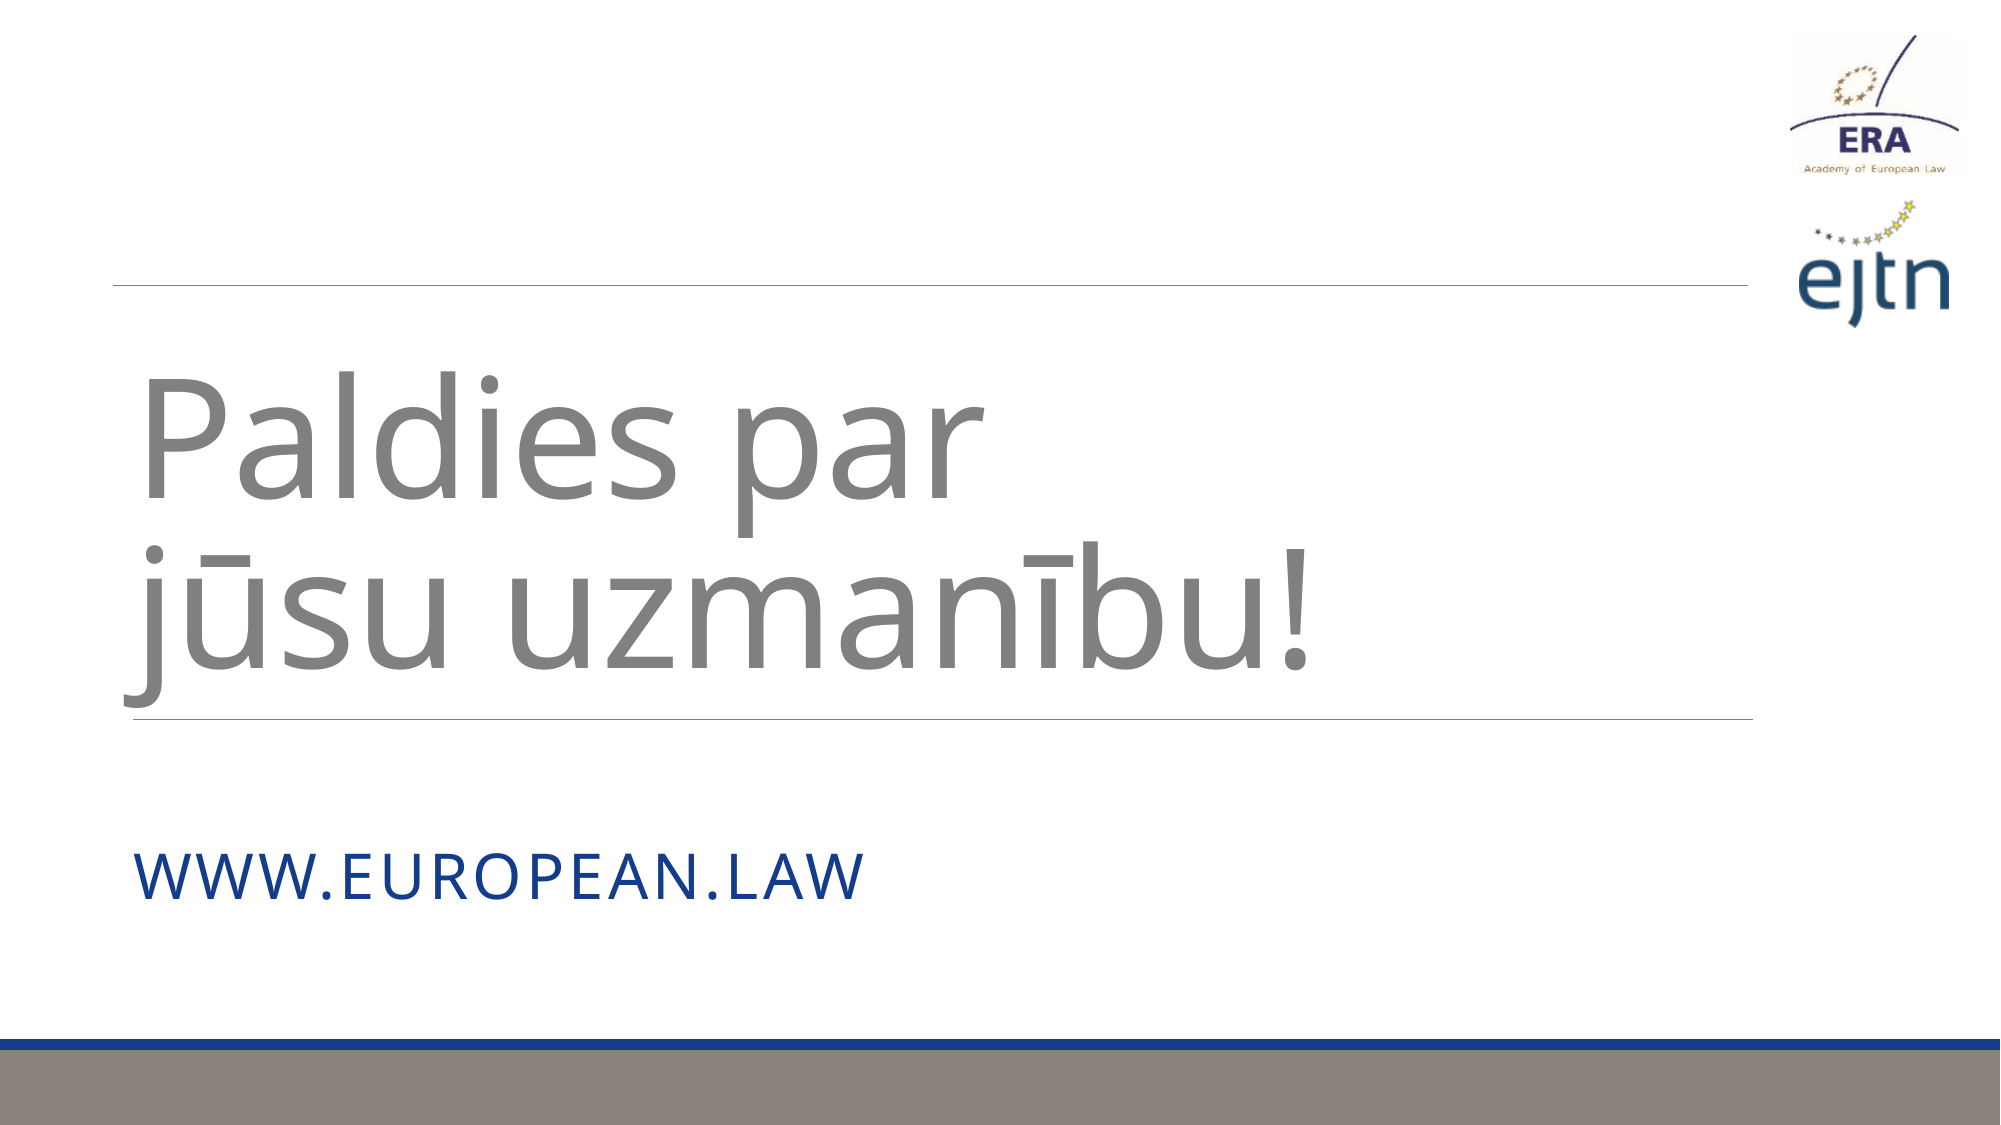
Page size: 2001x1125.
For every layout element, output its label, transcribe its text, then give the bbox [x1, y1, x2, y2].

title Paldies par jūsu uzmanību! [118, 125, 1769, 711]
list www.european.law [118, 733, 1769, 922]
picture [1790, 35, 1959, 175]
picture [1799, 199, 1949, 328]
